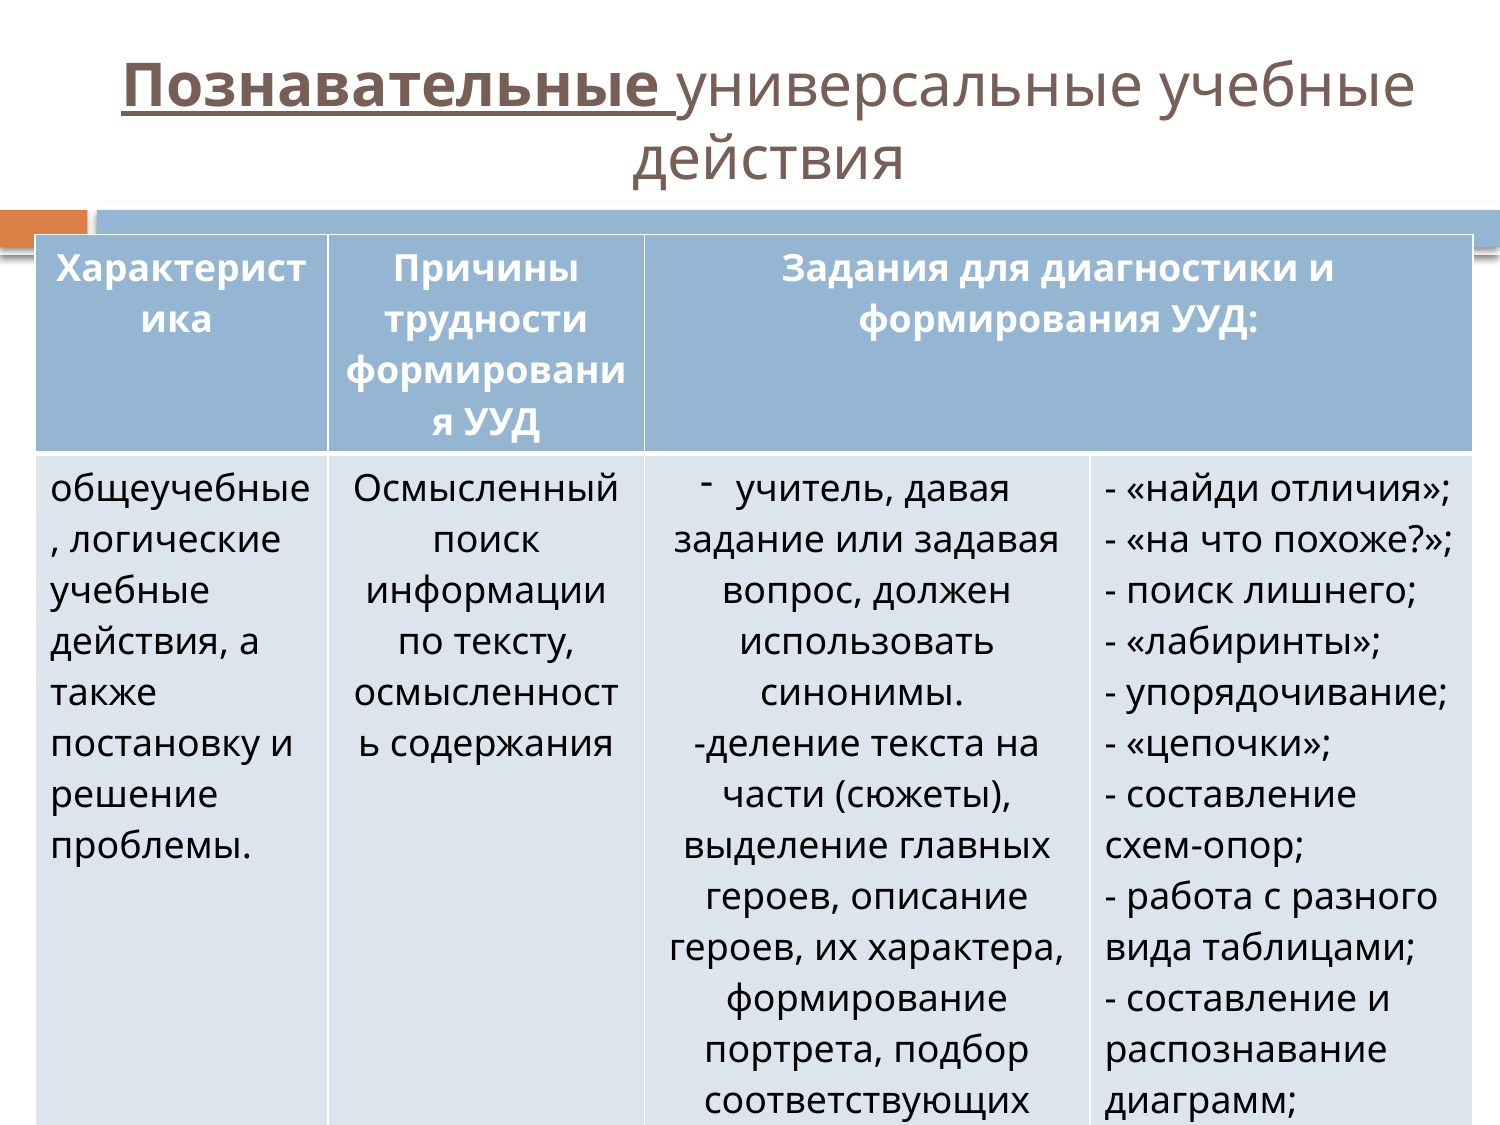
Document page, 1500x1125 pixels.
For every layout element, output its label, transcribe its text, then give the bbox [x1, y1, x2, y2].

table_header Причины трудности формирования УУД [329, 235, 644, 451]
table_cell общеучебные, логические учебные действия, а также постановку и решение проблемы. [36, 456, 327, 1125]
table_header Характеристика [36, 235, 327, 451]
title Познавательные универсальные учебные действия [100, 37, 1438, 200]
table_header Задания для диагностики и формирования УУД: [645, 235, 1472, 451]
table_cell учитель, давая задание или задавая вопрос, должен использовать синонимы. -деление текста на части (сюжеты), выделение главных героев, описание героев, их характера, формирование портрета, подбор соответствующих картинок к каждому сюжету, разбор поступков героев. [645, 456, 1089, 1125]
table_cell - «найди отличия»; - «на что похоже?»; - поиск лишнего; - «лабиринты»; - упорядочивание; - «цепочки»; - составление схем-опор; - работа с разного вида таблицами; - составление и распознавание диаграмм; - работа со словарями. [1091, 456, 1472, 1125]
table_cell Осмысленный поиск информации по тексту, осмысленность содержания [329, 456, 644, 1125]
